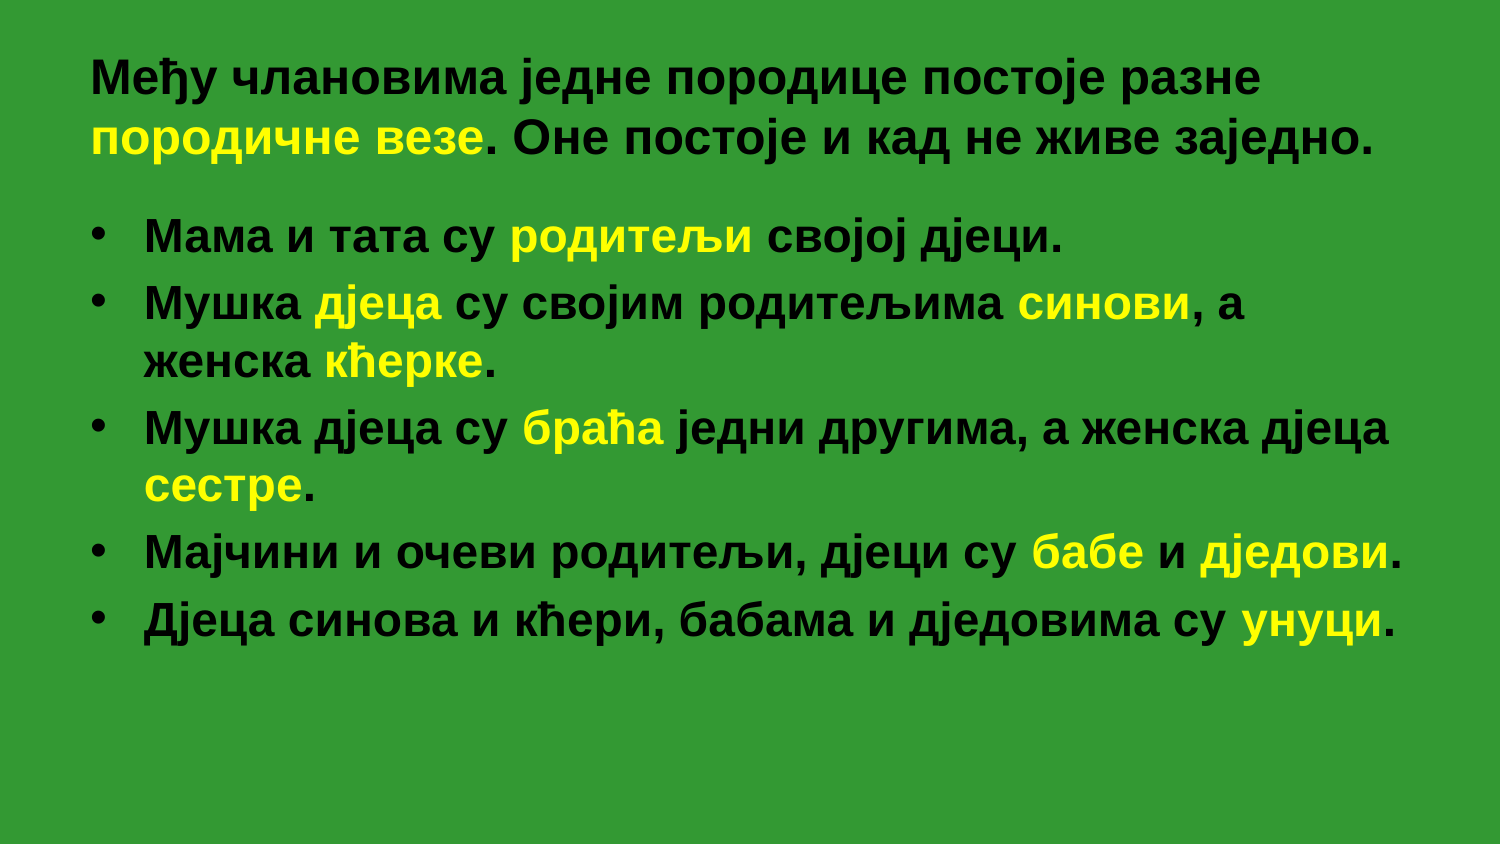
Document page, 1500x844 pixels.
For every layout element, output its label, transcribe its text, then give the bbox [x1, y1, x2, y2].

title Међу члановима једне породице постоје разне породичне везе. Оне постоје и кад не живе заједно. [75, 33, 1425, 175]
list Мама и тата су родитељи својој дјеци. Мушка дјеца су својим родитељима синови, а женска кћерке. Мушка дјеца су браћа једни другима, а женска дјеца сестре. Мајчини и очеви родитељи, дјеци су бабе и дједови. Дјеца синова и кћери, бабама и дједовима су унуци. [75, 196, 1425, 754]
